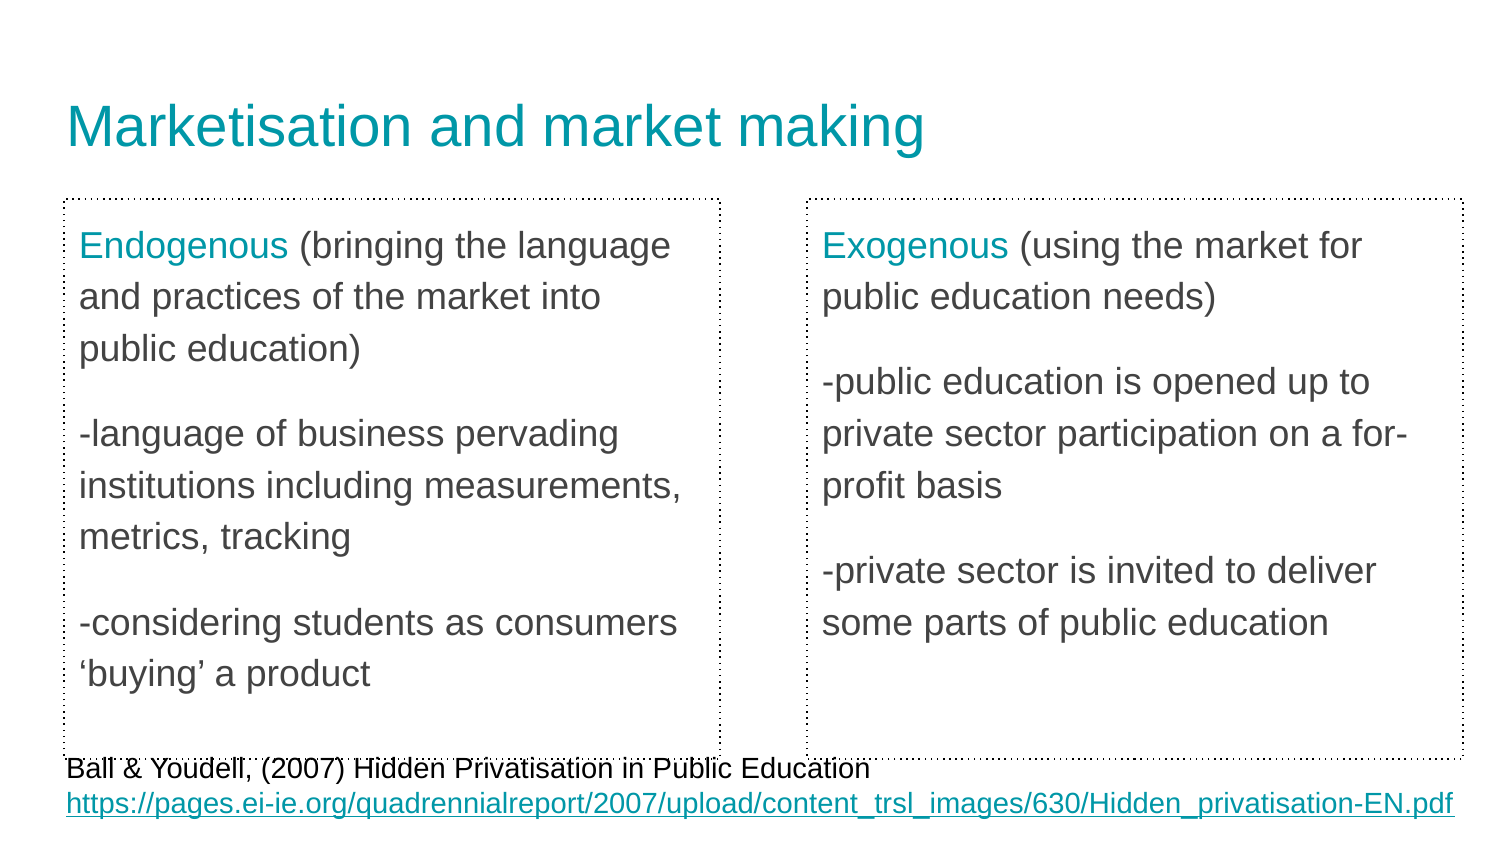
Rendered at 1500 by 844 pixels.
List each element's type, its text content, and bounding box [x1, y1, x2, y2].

text_box Ball & Youdell, (2007) Hidden Privatisation in Public Education https://pages.ei-ie.org/quadrennialreport/2007/upload/content_trsl_images/630/Hidden_privatisation-EN.pdf [51, 734, 1488, 777]
title Marketisation and market making [51, 72, 1449, 167]
list Endogenous (bringing the language and practices of the market into public education) -language of business pervading institutions including measurements, metrics, tracking -considering students as consumers ‘buying’ a product [64, 198, 721, 734]
list Exogenous (using the market for public education needs) -public education is opened up to private sector participation on a for-profit basis -private sector is invited to deliver some parts of public education [806, 198, 1463, 734]
